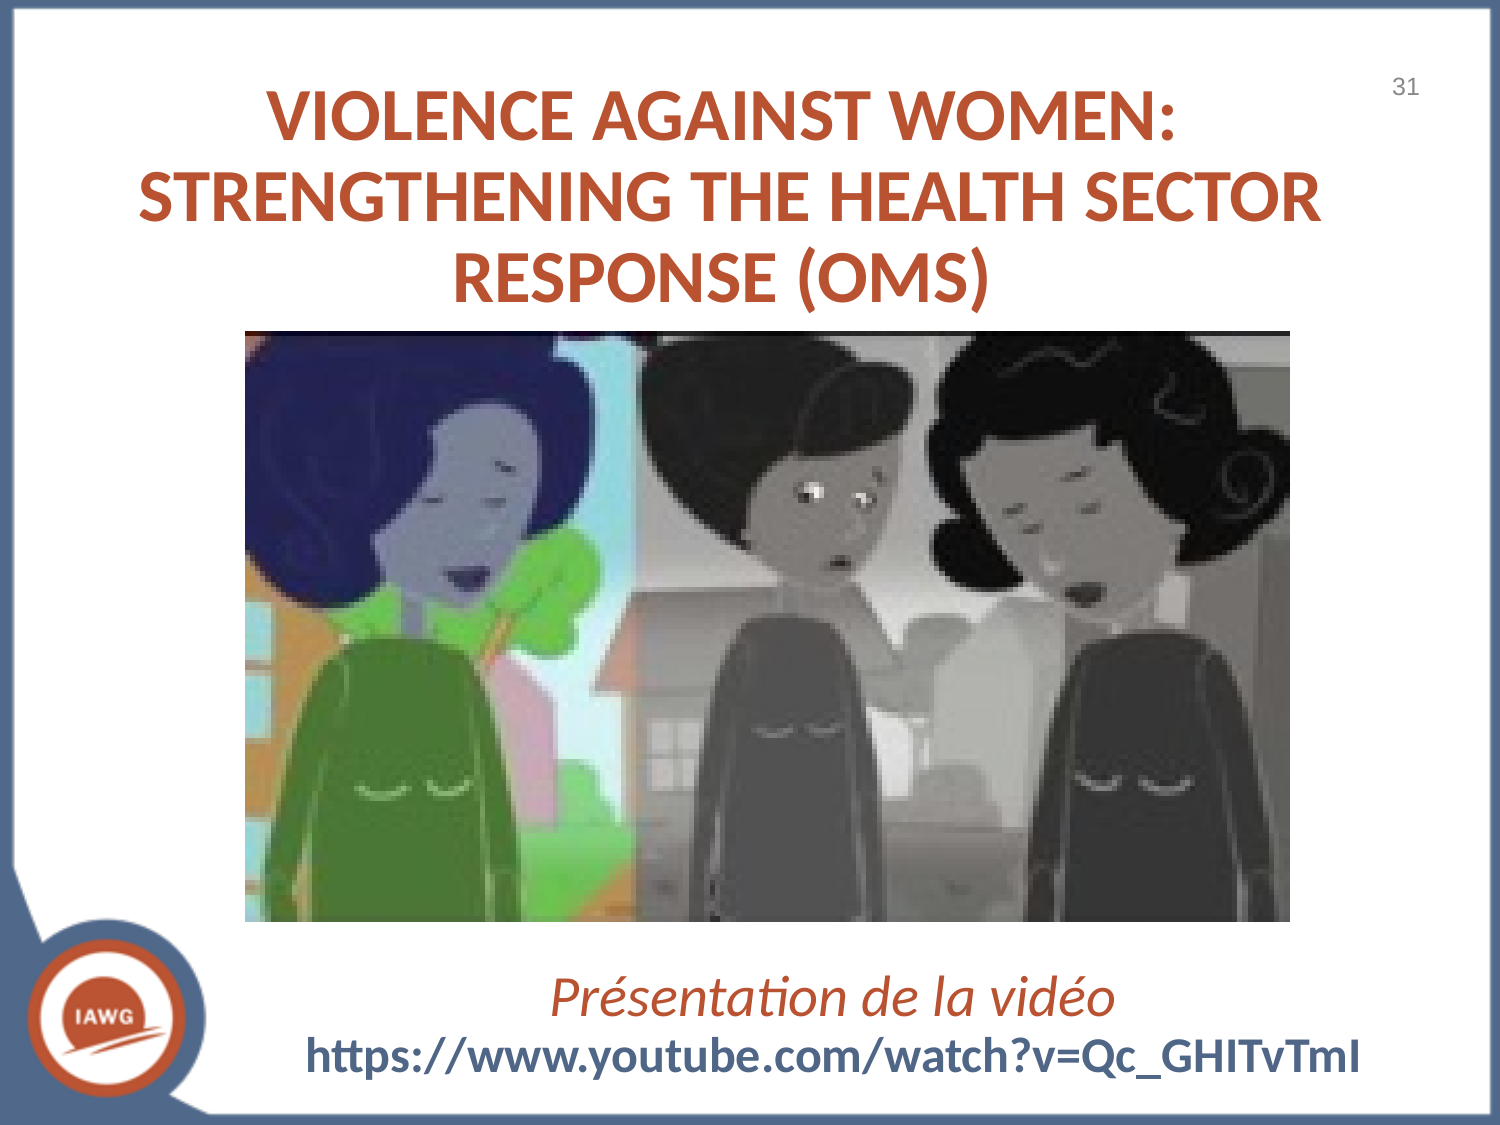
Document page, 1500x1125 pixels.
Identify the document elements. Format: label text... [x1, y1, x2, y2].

title VIOLENCE AGAINST WOMEN: STRENGTHENING THE HEALTH SECTOR RESPONSE (OMS) [0, 24, 1463, 327]
slide_number 31 [1085, 55, 1436, 115]
picture [0, 0, 1500, 1125]
subtitle Présentation de la vidéo https://www.youtube.com/watch?v=Qc_GHITvTmI [231, 958, 1436, 1101]
